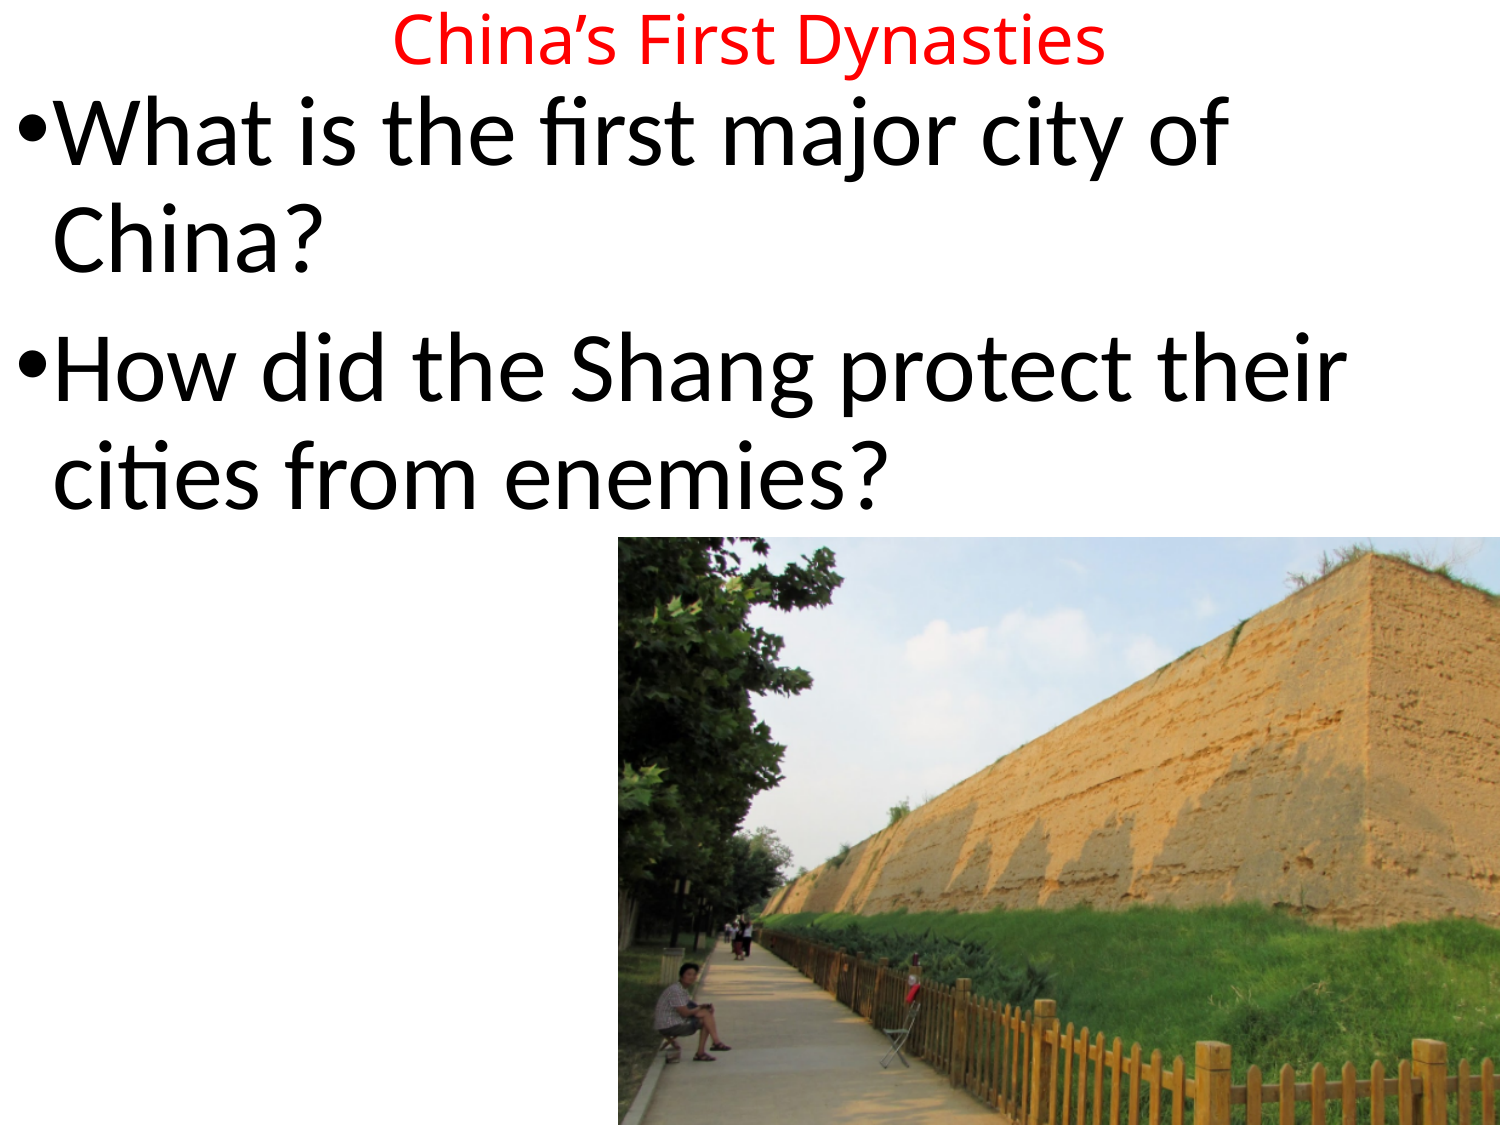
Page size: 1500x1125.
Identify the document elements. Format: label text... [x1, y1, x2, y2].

title China’s First Dynasties [0, 0, 1500, 71]
list What is the first major city of China? How did the Shang protect their cities from enemies? [0, 71, 1500, 1125]
picture [618, 537, 1500, 1125]
